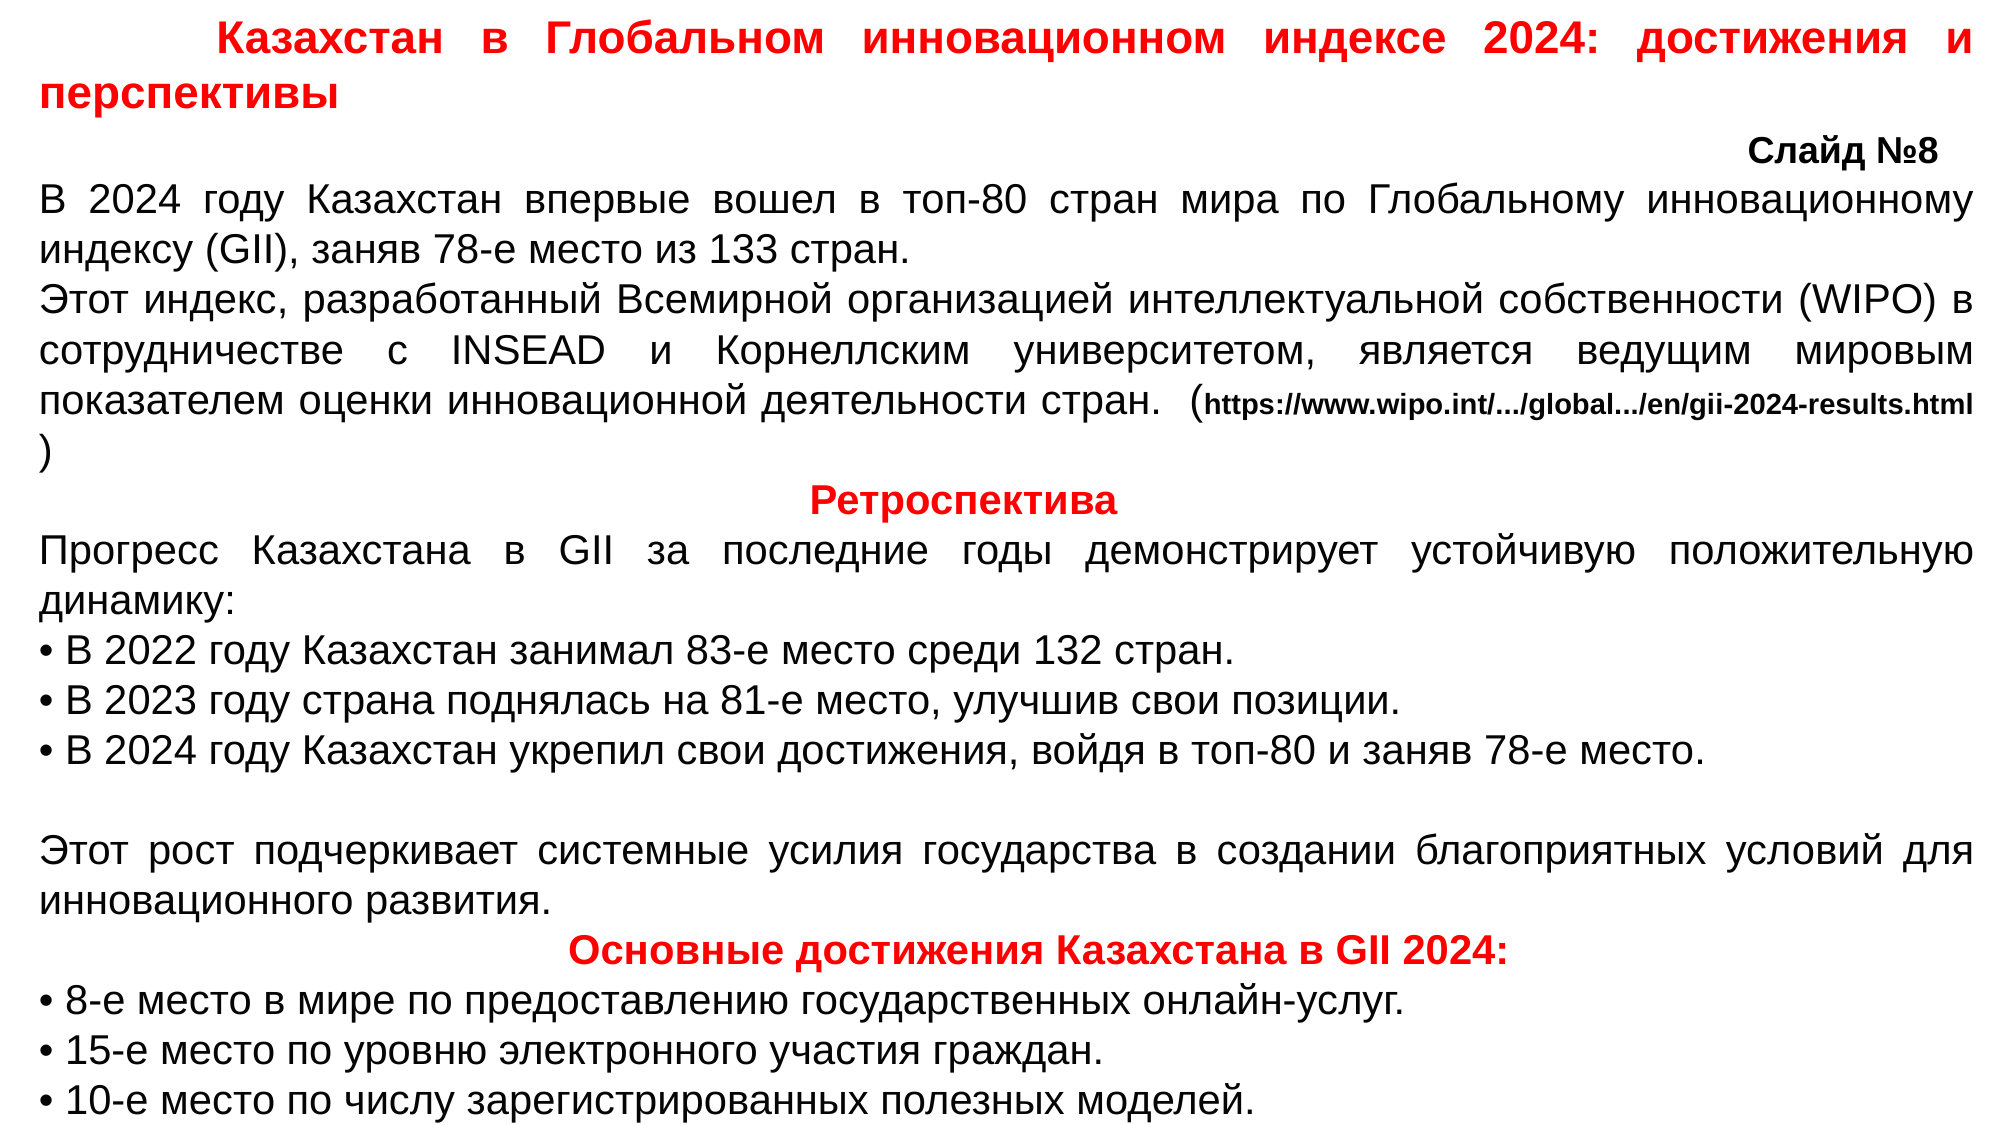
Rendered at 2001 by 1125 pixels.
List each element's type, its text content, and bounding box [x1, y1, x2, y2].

text_box Казахстан в Глобальном инновационном индексе 2024: достижения и перспективы Слайд №8 В 2024 году Казахстан впервые вошел в топ-80 стран мира по Глобальному инновационному индексу (GII), заняв 78-е место из 133 стран. Этот индекс, разработанный Всемирной организацией интеллектуальной собственности (WIPO) в сотрудничестве с INSEAD и Корнеллским университетом, является ведущим мировым показателем оценки инновационной деятельности стран. (https://www.wipo.int/.../global.../en/gii-2024-results.html) Ретроспектива Прогресс Казахстана в GII за последние годы демонстрирует устойчивую положительную динамику: • В 2022 году Казахстан занимал 83-е место среди 132 стран. • В 2023 году страна поднялась на 81-е место, улучшив свои позиции. • В 2024 году Казахстан укрепил свои достижения, войдя в топ-80 и заняв 78-е место. Этот рост подчеркивает системные усилия государства в создании благоприятных условий для инновационного развития. Основные достижения Казахстана в GII 2024: • 8-е место в мире по предоставлению государственных онлайн-услуг. • 15-е место по уровню электронного участия граждан. • 10-е место по числу зарегистрированных полезных моделей. • 25-е место по качеству политики в области предпринимательства и культуры инноваций [24, 0, 1990, 1125]
